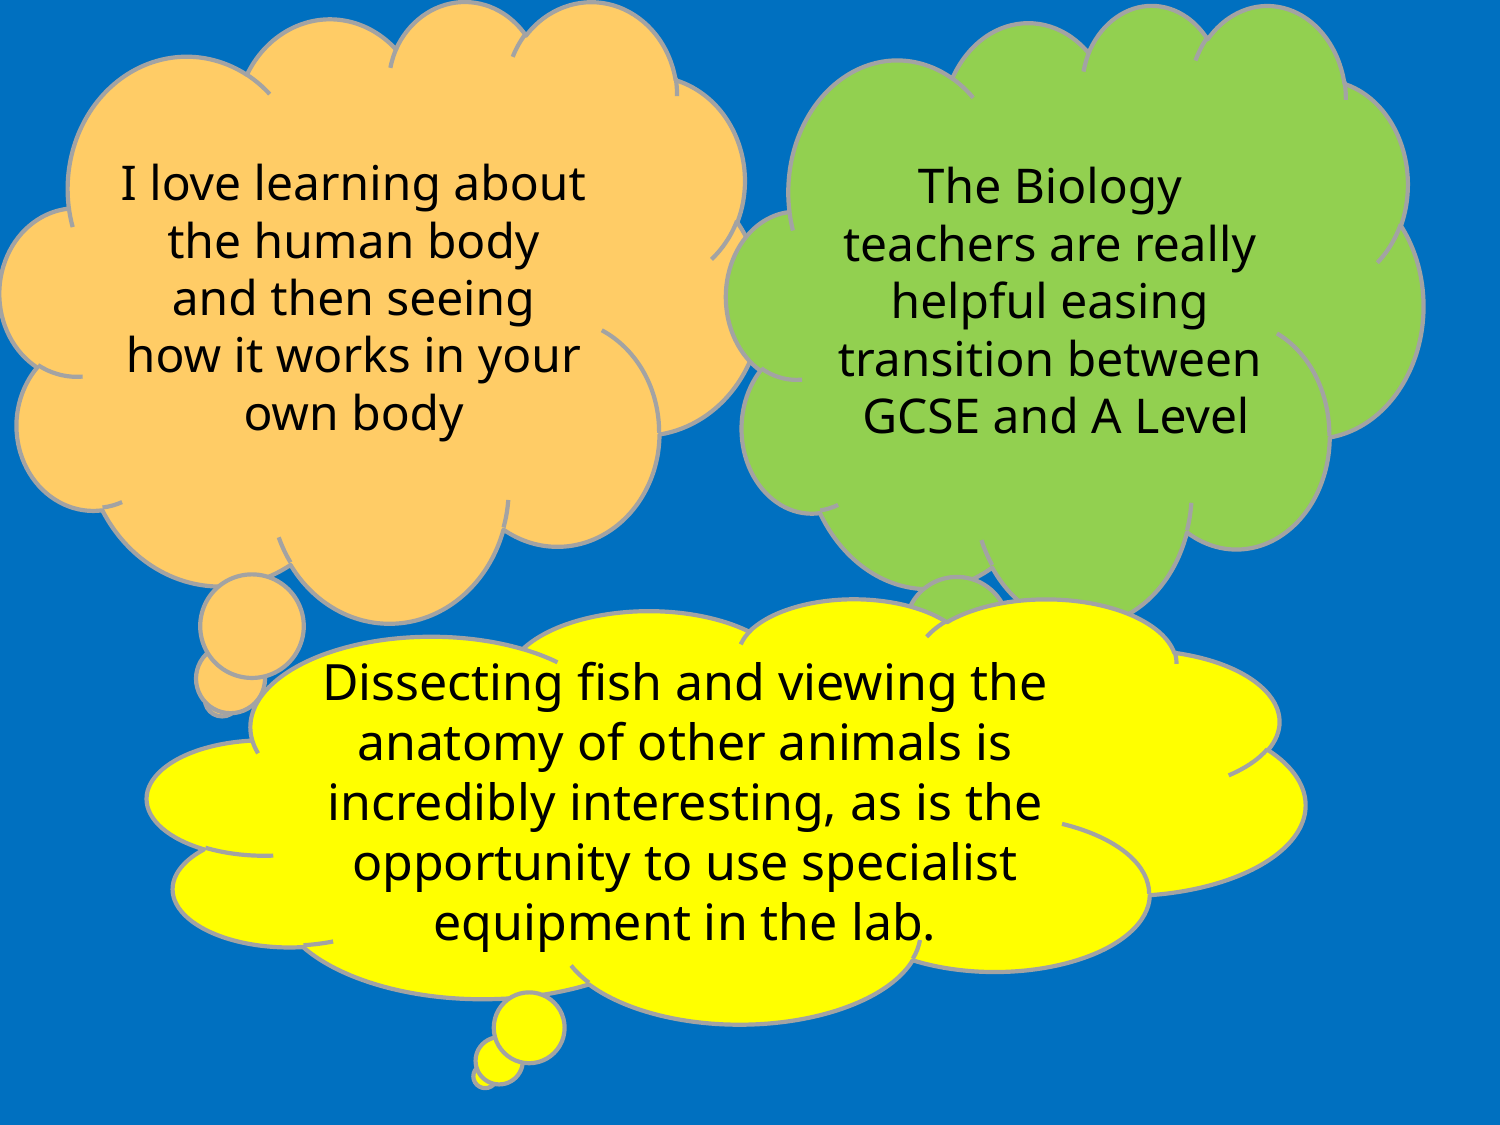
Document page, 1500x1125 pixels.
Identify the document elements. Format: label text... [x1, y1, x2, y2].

text_box The Biology teachers are really helpful easing transition between GCSE and A Level [723, 3, 1426, 619]
text_box I love learning about the human body and then seeing how it works in your own body [0, 0, 751, 719]
text_box Dissecting fish and viewing the anatomy of other animals is incredibly interesting, as is the opportunity to use specialist equipment in the lab. [144, 597, 1308, 1091]
